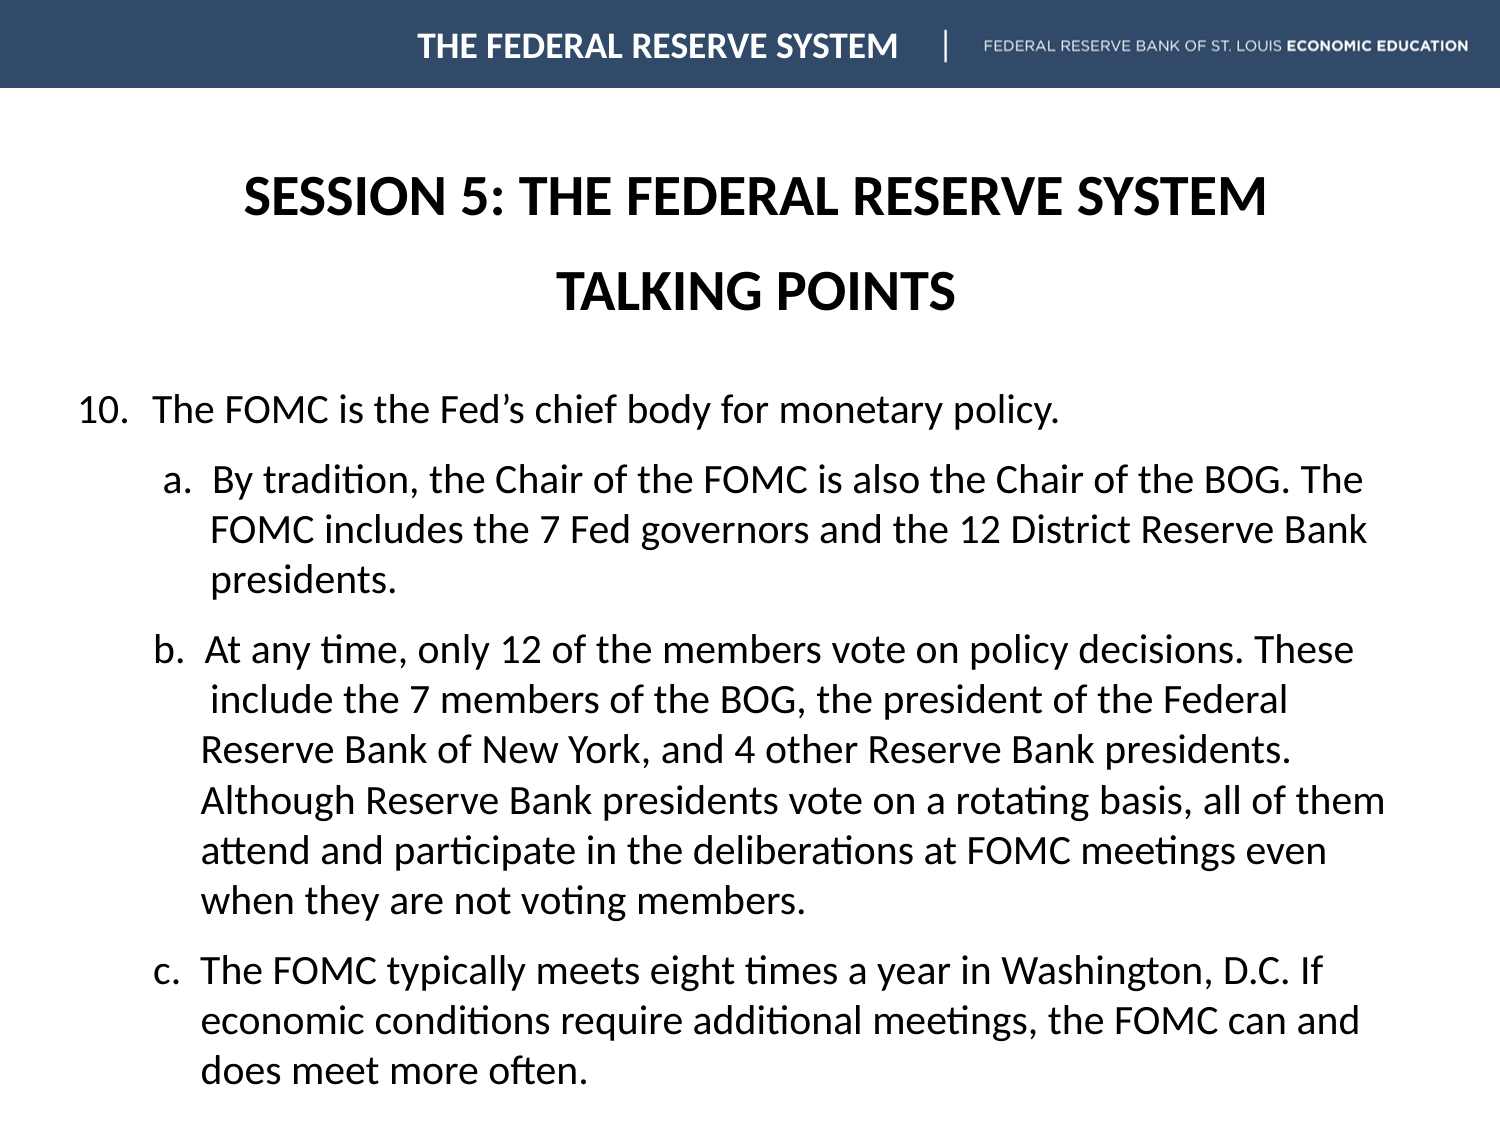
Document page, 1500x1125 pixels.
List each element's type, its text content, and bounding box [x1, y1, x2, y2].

text_box SESSION 5: THE FEDERAL RESERVE SYSTEM TALKING POINTS [74, 149, 1438, 330]
text_box The FOMC is the Fed’s chief body for monetary policy. a. By tradition, the Chair of the FOMC is also the Chair of the BOG. The FOMC includes the 7 Fed governors and the 12 District Reserve Bank presidents. b. At any time, only 12 of the members vote on policy decisions. These include the 7 members of the BOG, the president of the Federal Reserve Bank of New York, and 4 other Reserve Bank presidents. Although Reserve Bank presidents vote on a rotating basis, all of them attend and participate in the deliberations at FOMC meetings even when they are not voting members. c. The FOMC typically meets eight times a year in Washington, D.C. If economic conditions require additional meetings, the FOMC can and does meet more often. [62, 374, 1425, 1125]
picture [0, 0, 1500, 89]
